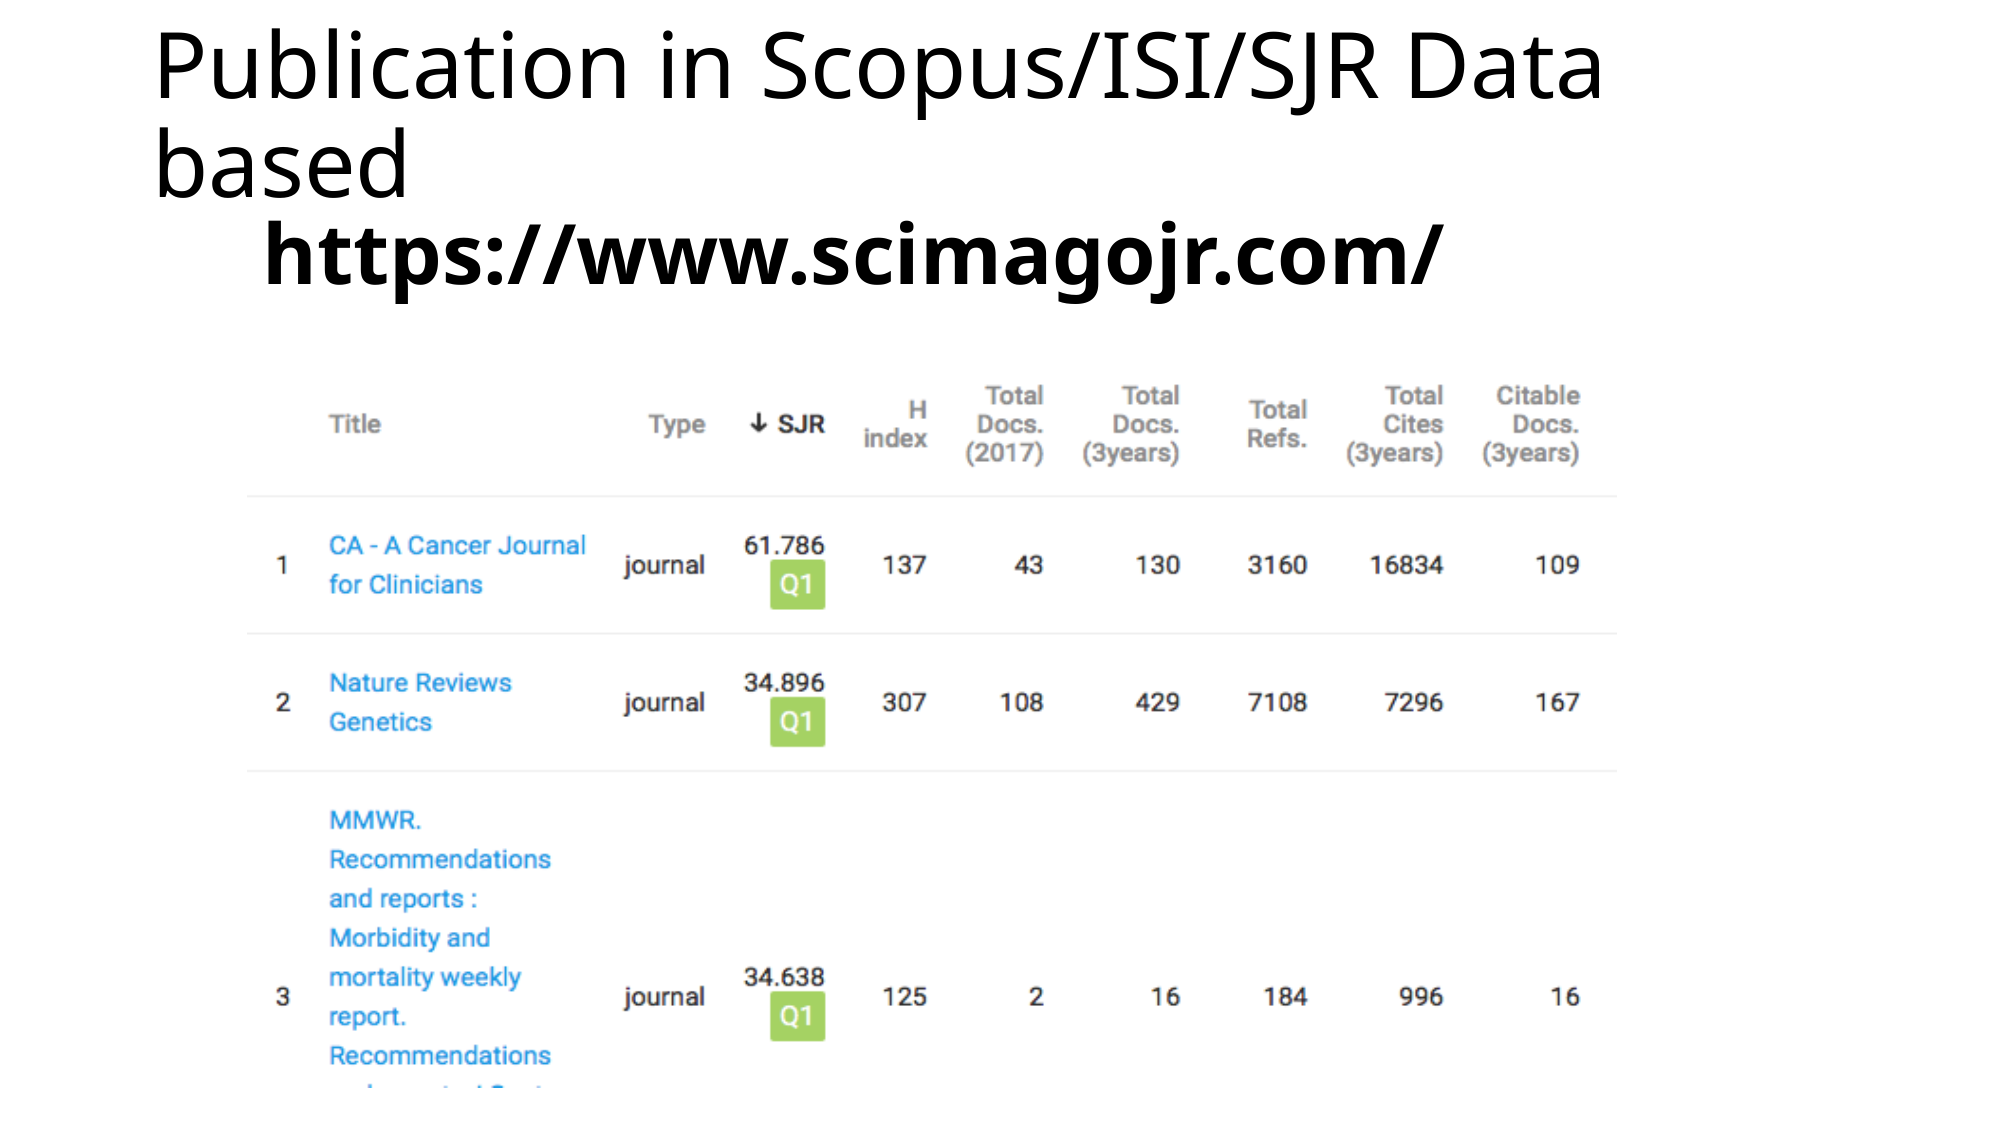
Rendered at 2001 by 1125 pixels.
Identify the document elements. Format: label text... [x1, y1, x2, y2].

text_box https://www.scimagojr.com/ [247, 193, 2000, 309]
picture [247, 378, 1617, 1088]
title Publication in Scopus/ISI/SJR Data based [137, 9, 1863, 227]
